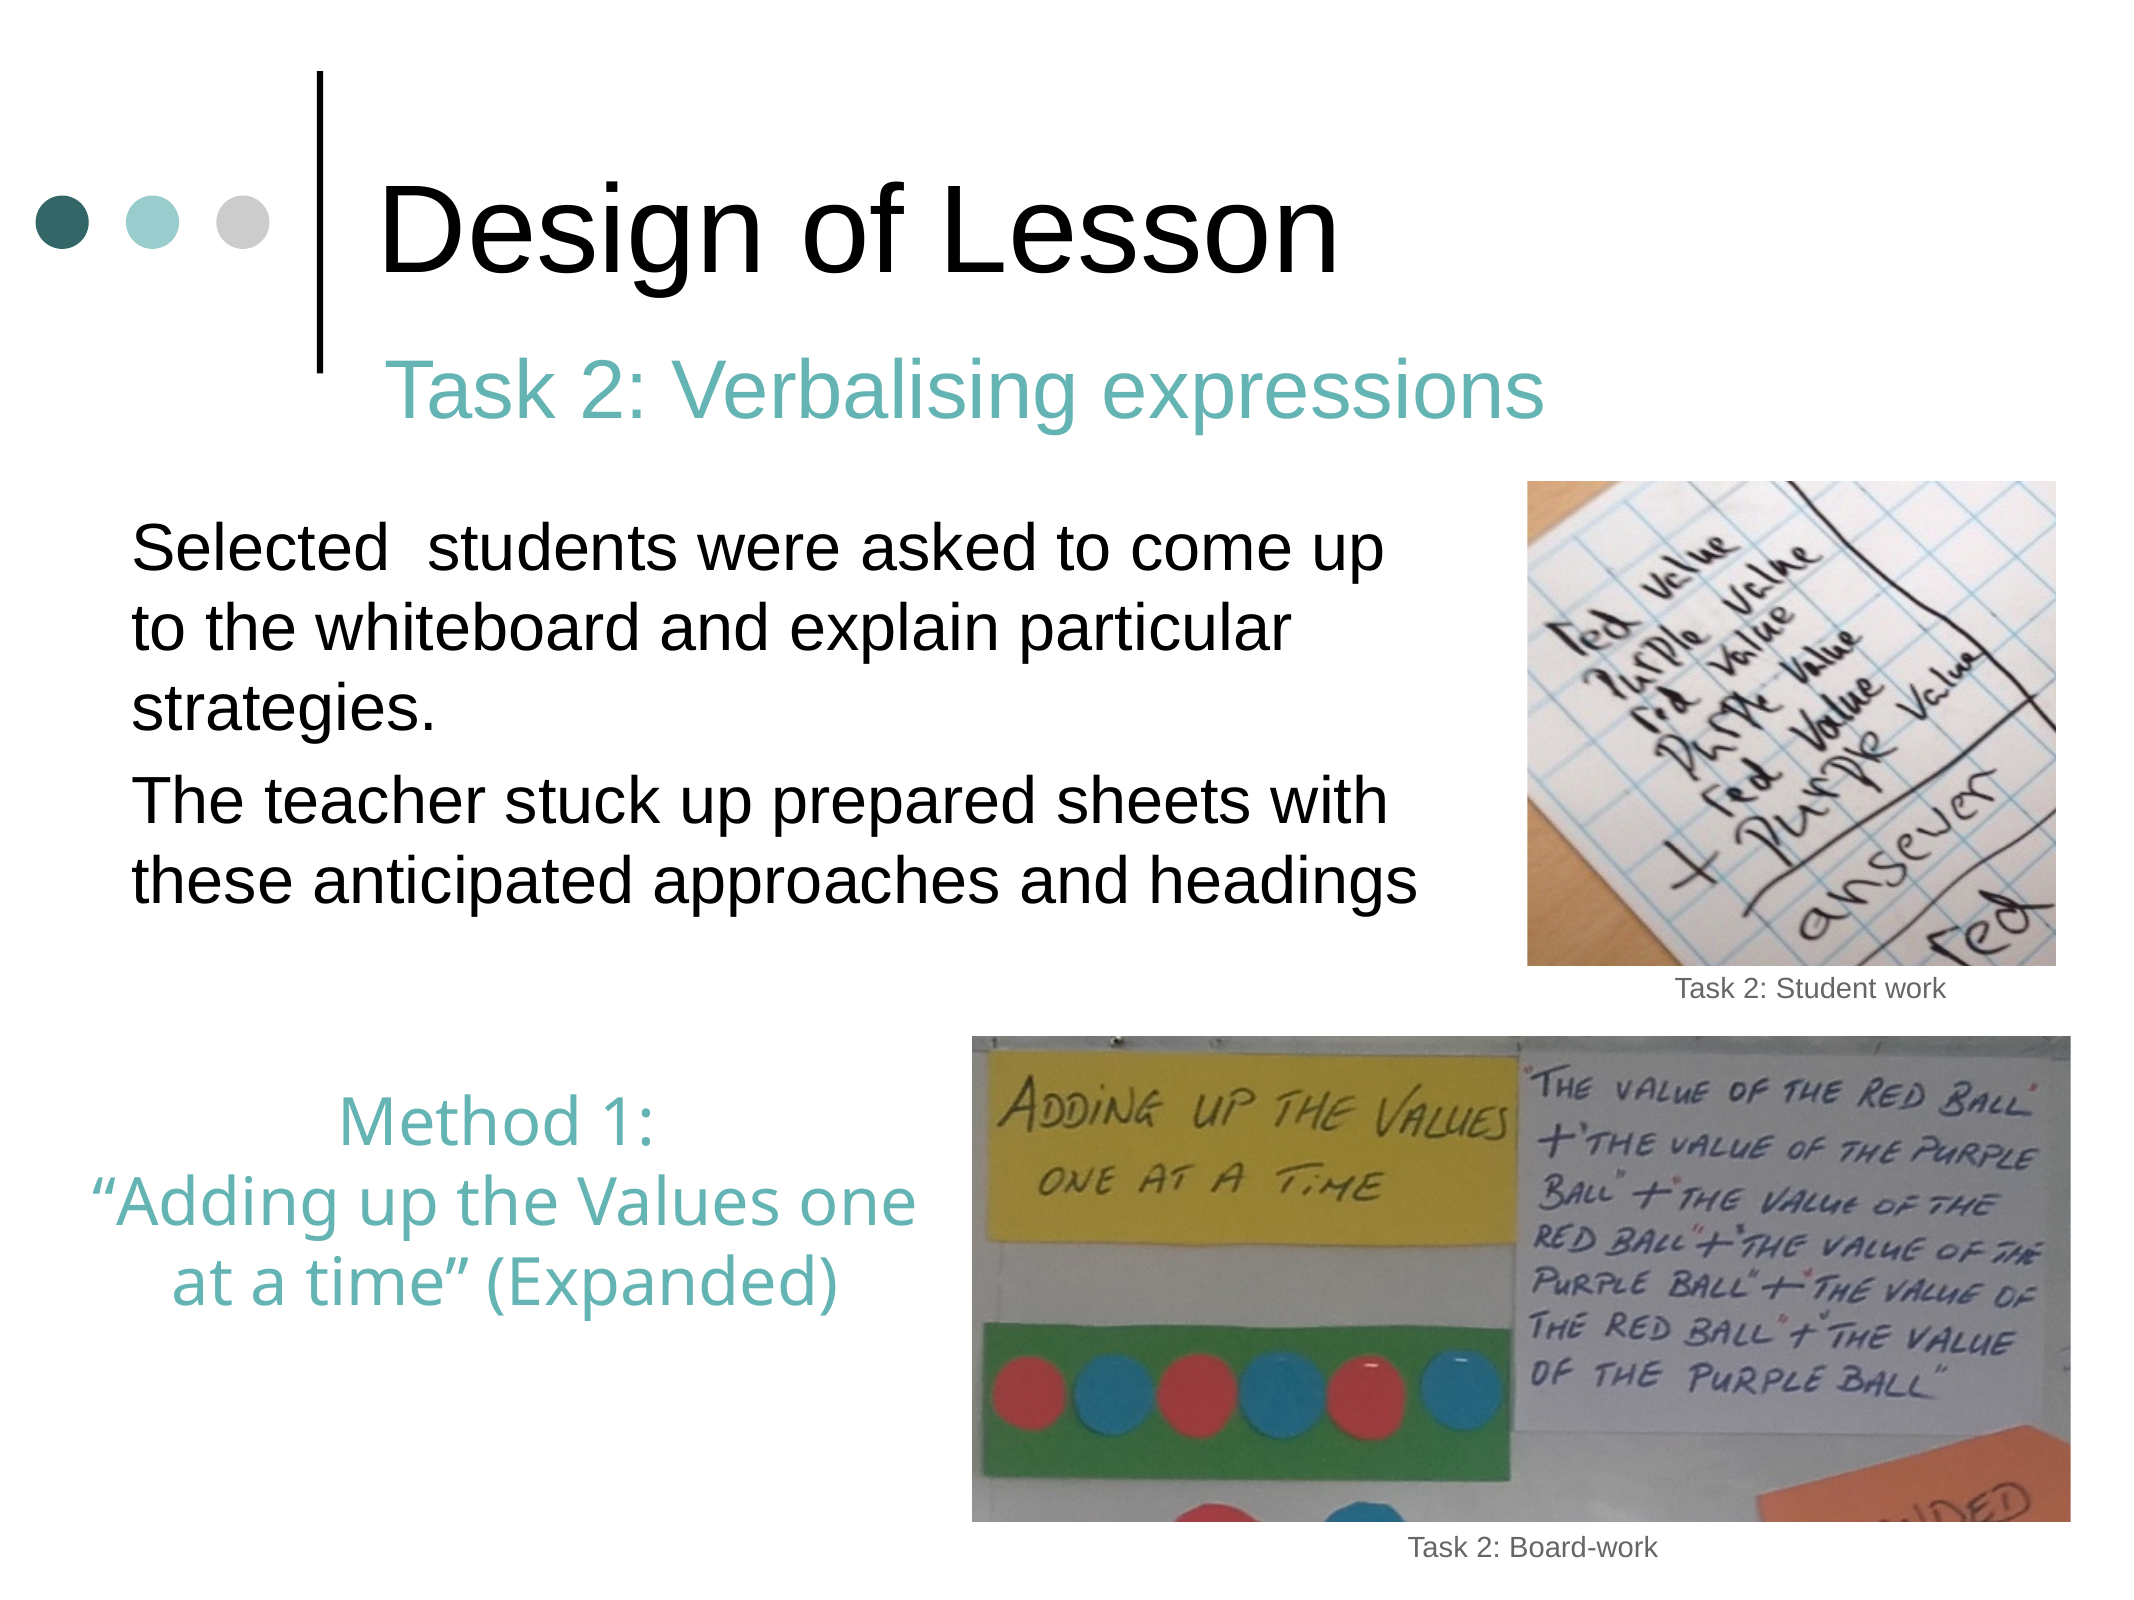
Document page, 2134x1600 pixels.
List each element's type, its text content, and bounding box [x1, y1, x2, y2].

text_box Task 2: Student work [1444, 962, 2134, 1012]
text_box Method 1: “Adding up the Values one at a time” (Expanded) [50, 1071, 961, 1327]
picture [1527, 480, 2057, 966]
text_box Selected students were asked to come up to the whiteboard and explain particular strategies. The teacher stuck up prepared sheets with these anticipated approaches and headings [109, 492, 1457, 1060]
picture [971, 1035, 2071, 1522]
text_box Task 2: Board-work [1172, 1530, 1894, 1571]
title Design of Lesson [355, 44, 1992, 401]
text_box Task 2: Verbalising expressions [369, 327, 1870, 443]
